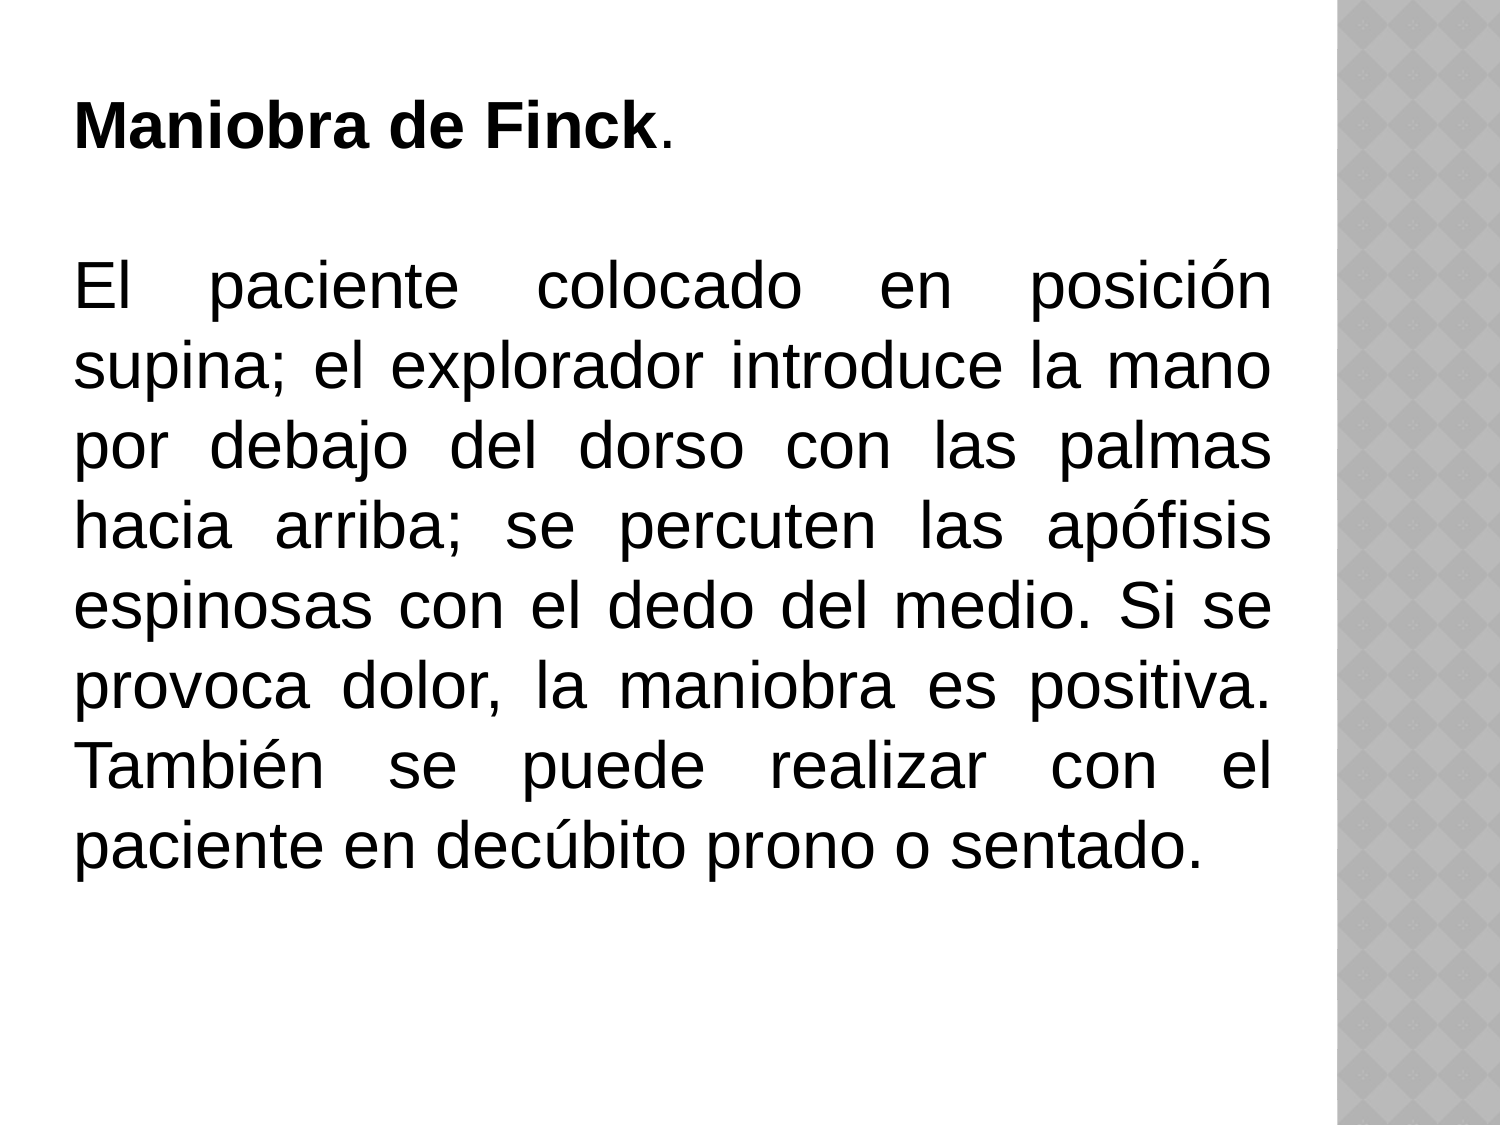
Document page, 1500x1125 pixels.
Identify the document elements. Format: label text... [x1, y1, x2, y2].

text_box Maniobra de Finck. El paciente colocado en posición supina; el explorador introduce la mano por debajo del dorso con las palmas hacia arriba; se percuten las apófisis espinosas con el dedo del medio. Si se provoca dolor, la maniobra es positiva. También se puede realizar con el paciente en decúbito prono o sentado. [58, 74, 1289, 890]
